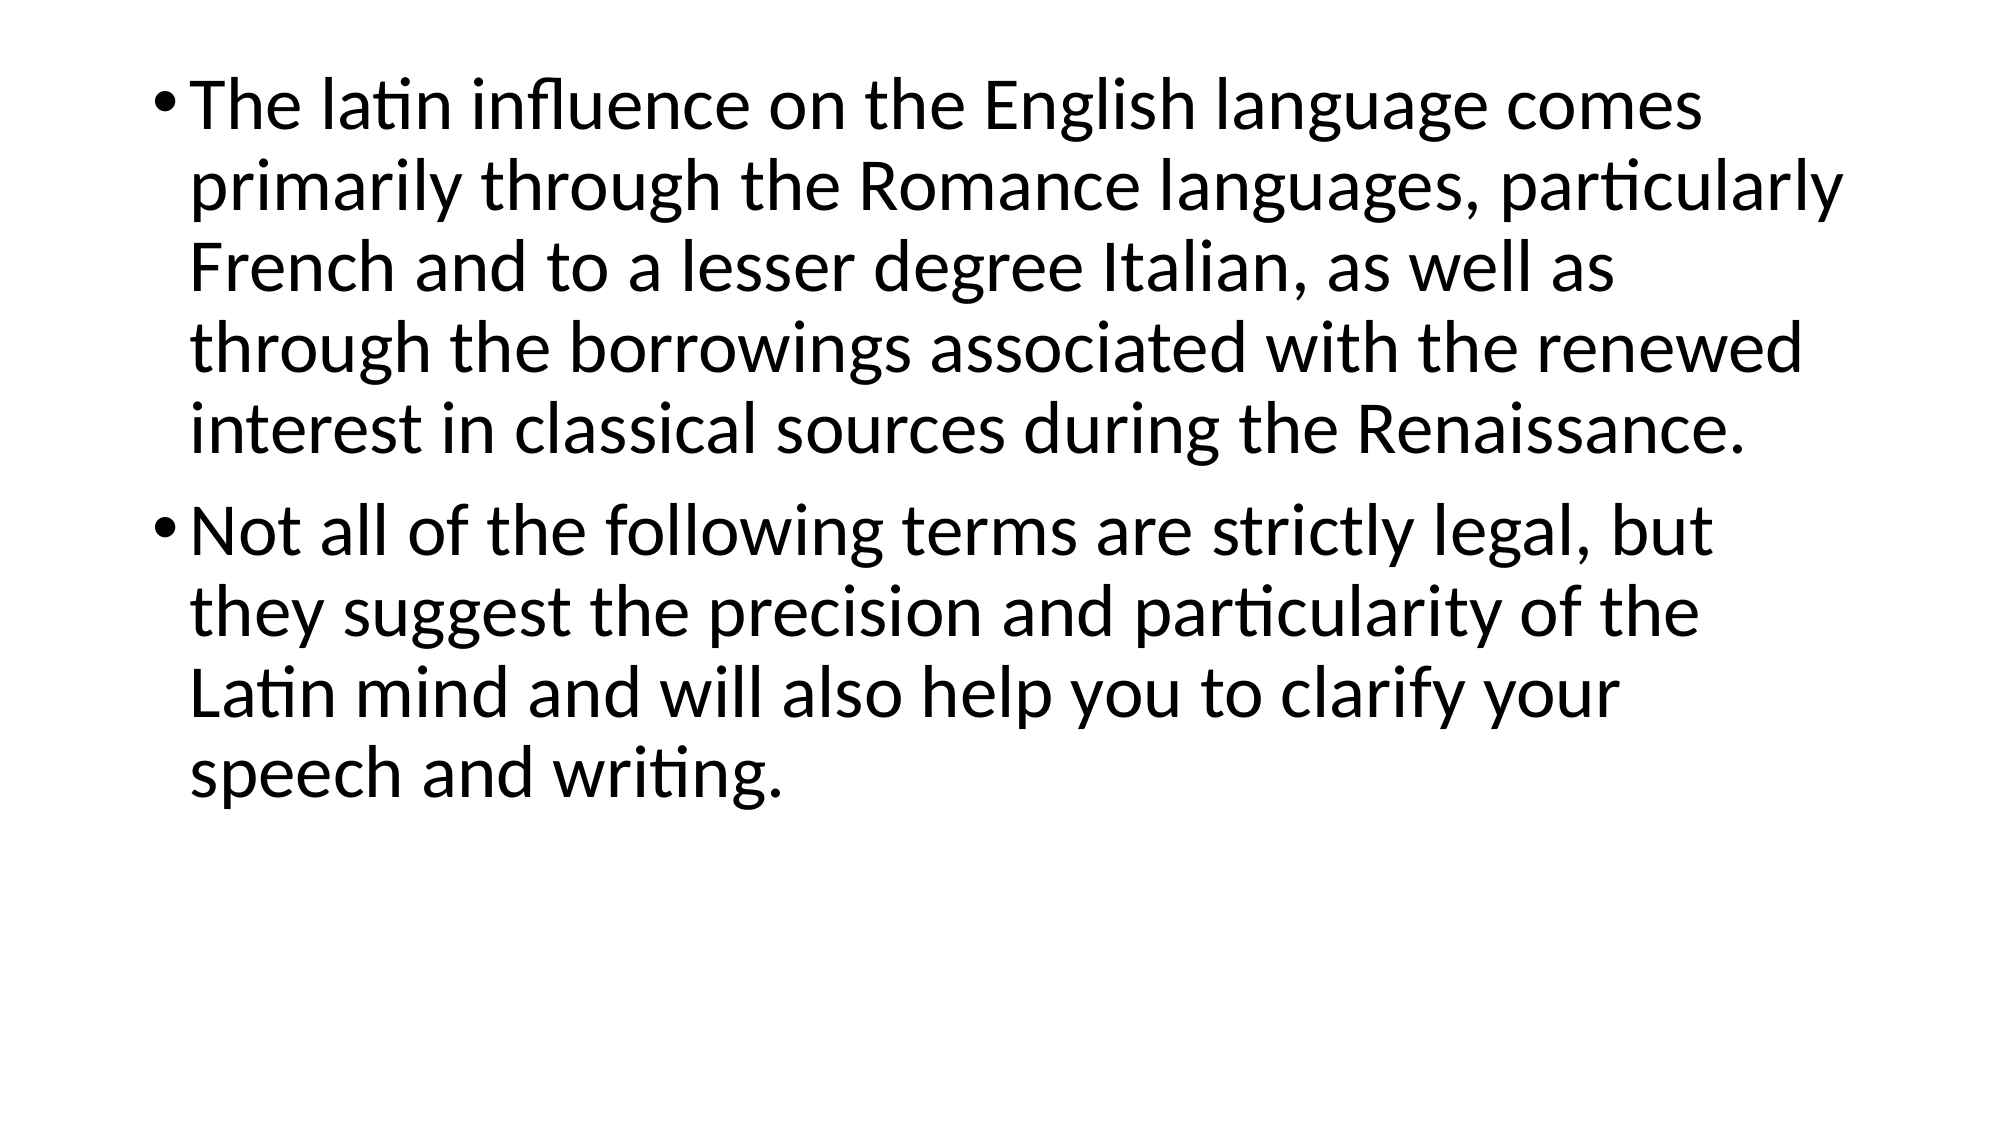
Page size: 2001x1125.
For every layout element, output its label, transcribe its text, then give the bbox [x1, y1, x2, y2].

list The latin influence on the English language comes primarily through the Romance languages, particularly French and to a lesser degree Italian, as well as through the borrowings associated with the renewed interest in classical sources during the Renaissance. Not all of the following terms are strictly legal, but they suggest the precision and particularity of the Latin mind and will also help you to clarify your speech and writing. [137, 57, 1863, 1014]
